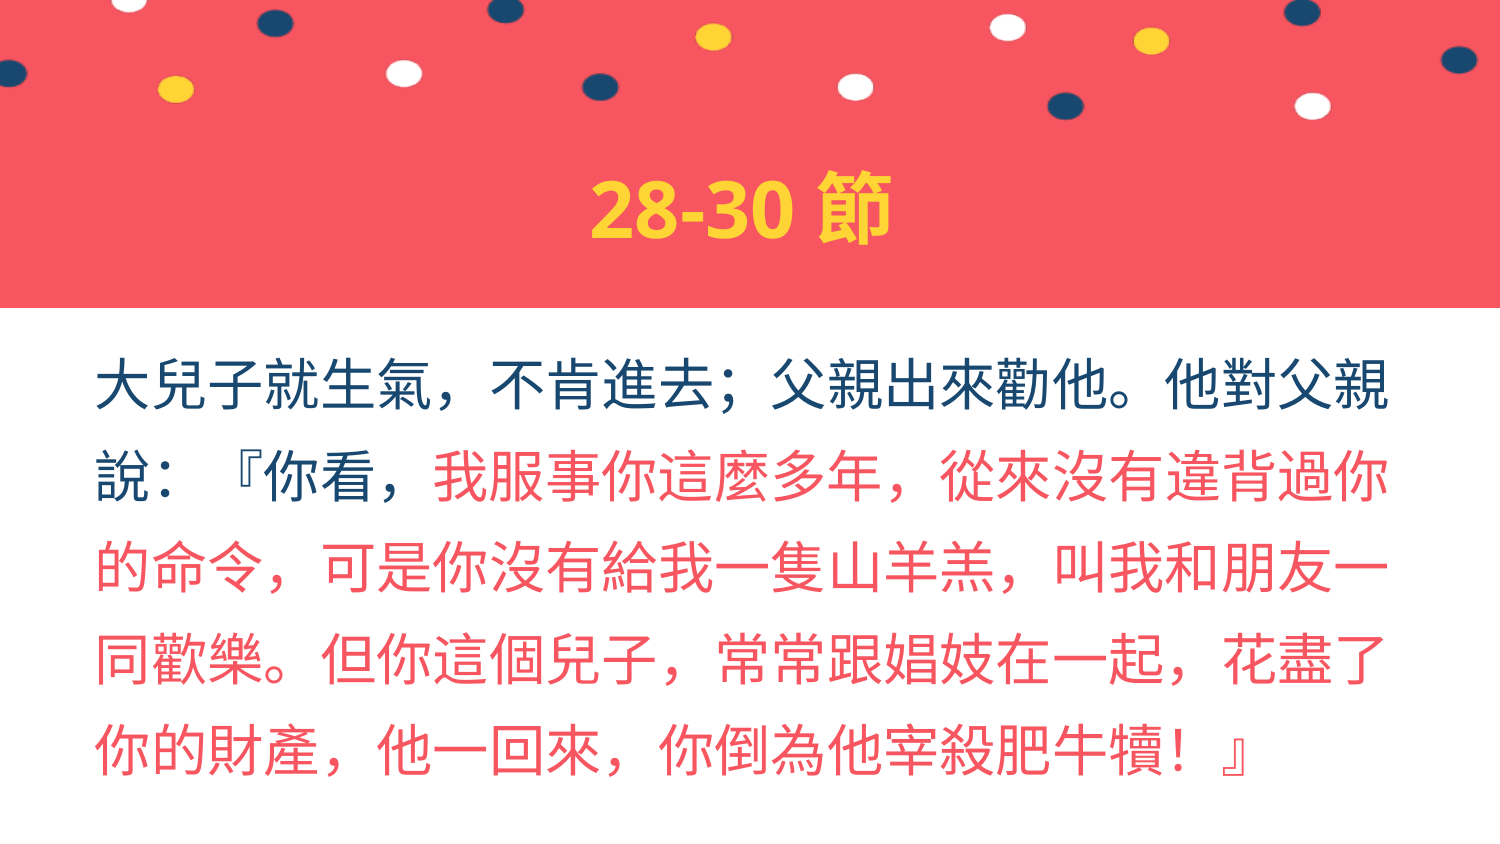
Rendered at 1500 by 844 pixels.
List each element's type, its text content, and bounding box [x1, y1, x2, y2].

text_box [0, 147, 1500, 308]
text_box 28-30節 [112, 175, 1372, 255]
text_box 大兒子就生氣，不肯進去；父親出來勸他。他對父親說：『你看，我服事你這麼多年，從來沒有違背過你的命令，可是你沒有給我一隻山羊羔，叫我和朋友一同歡樂。但你這個兒子，常常跟娼妓在一起，花盡了你的財產，他一回來，你倒為他宰殺肥牛犢！』 [94, 325, 1429, 783]
text_box [0, 0, 1500, 147]
